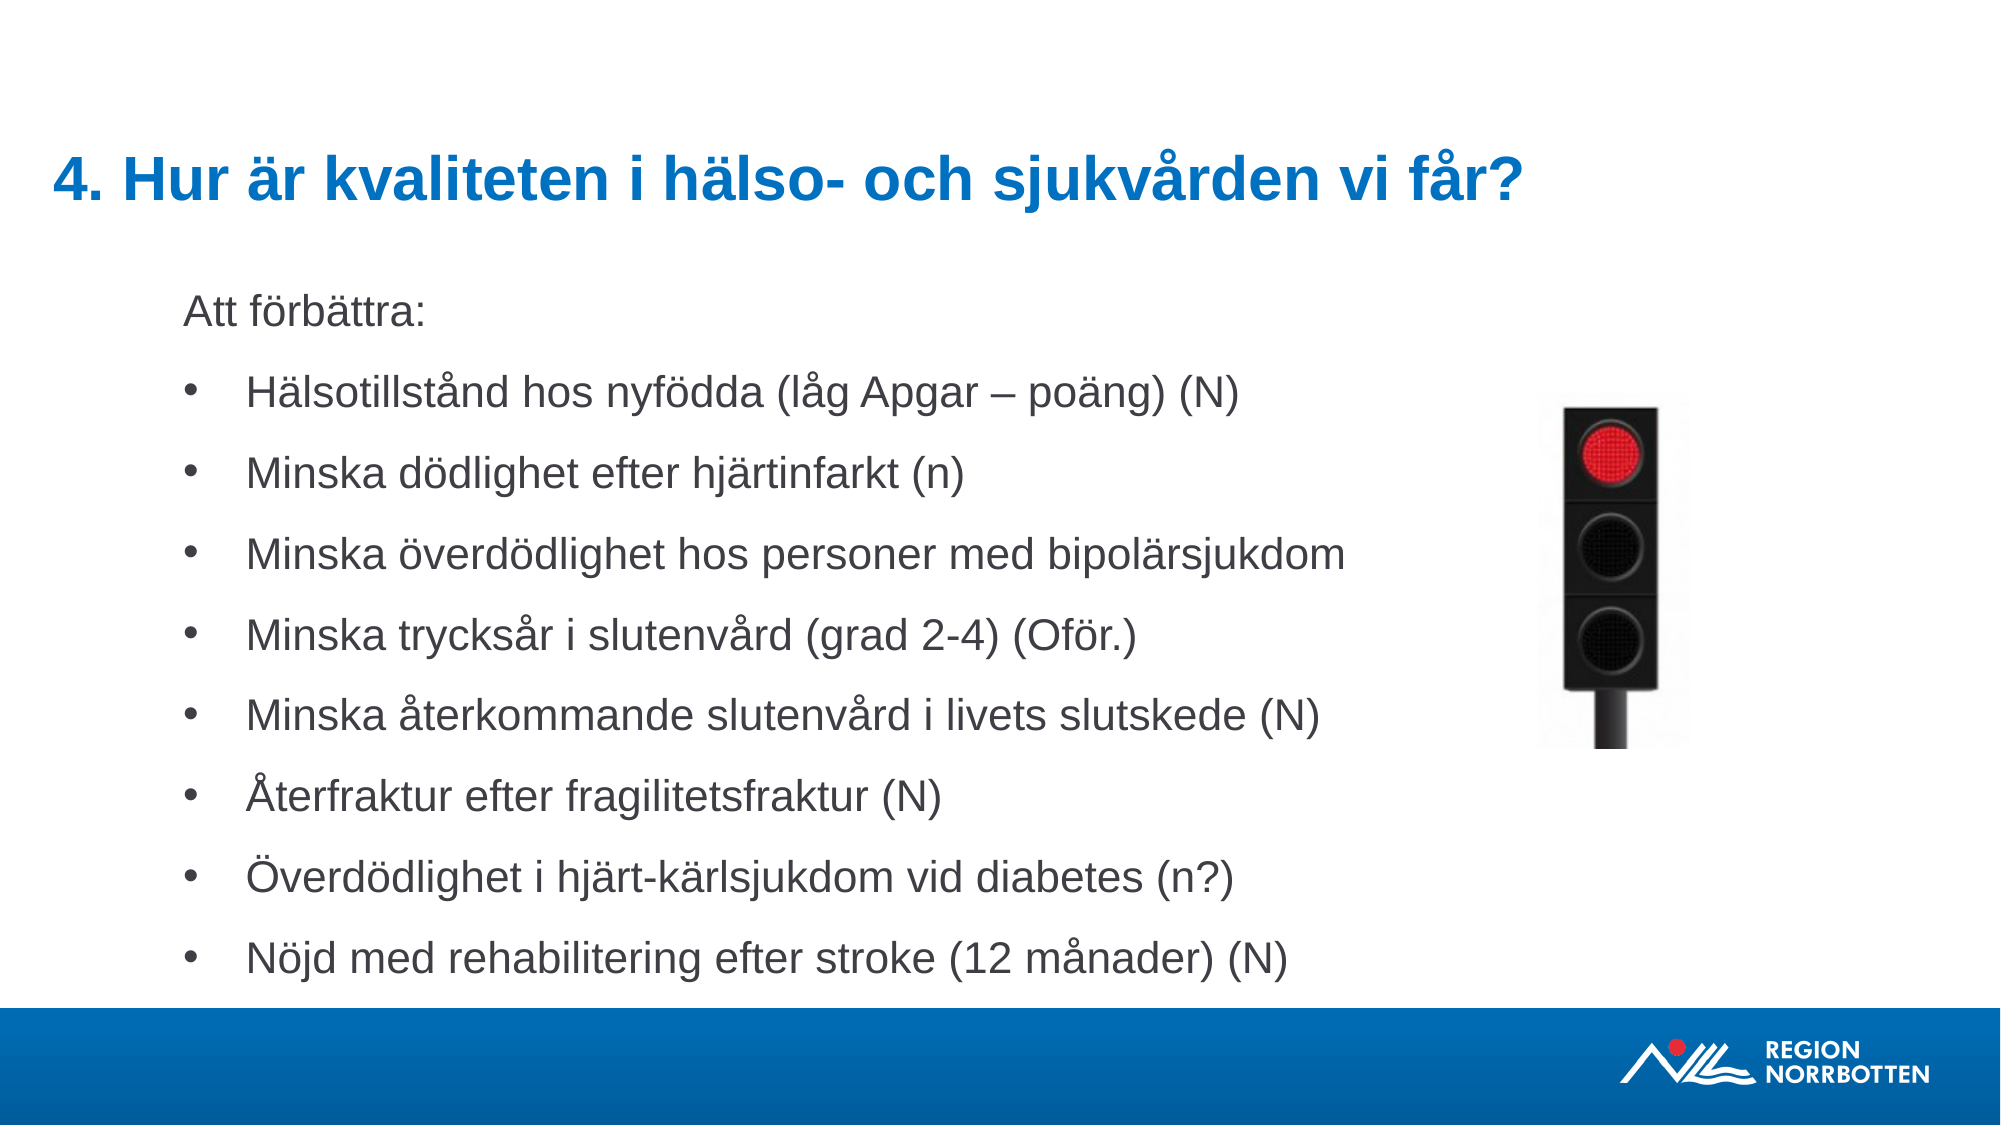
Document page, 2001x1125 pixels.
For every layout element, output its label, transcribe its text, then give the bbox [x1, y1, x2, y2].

picture [0, 1008, 2001, 1125]
title 4. Hur är kvaliteten i hälso- och sjukvården vi får? [38, 38, 1833, 221]
picture [1538, 393, 1690, 749]
list Att förbättra: Hälsotillstånd hos nyfödda (låg Apgar – poäng) (N) Minska dödlighet efter hjärtinfarkt (n) Minska överdödlighet hos personer med bipolärsjukdom Minska trycksår i slutenvård (grad 2-4) (Oför.) Minska återkommande slutenvård i livets slutskede (N) Återfraktur efter fragilitetsfraktur (N) Överdödlighet i hjärt-kärlsjukdom vid diabetes (n?) Nöjd med rehabilitering efter stroke (12 månader) (N) [168, 269, 1476, 933]
